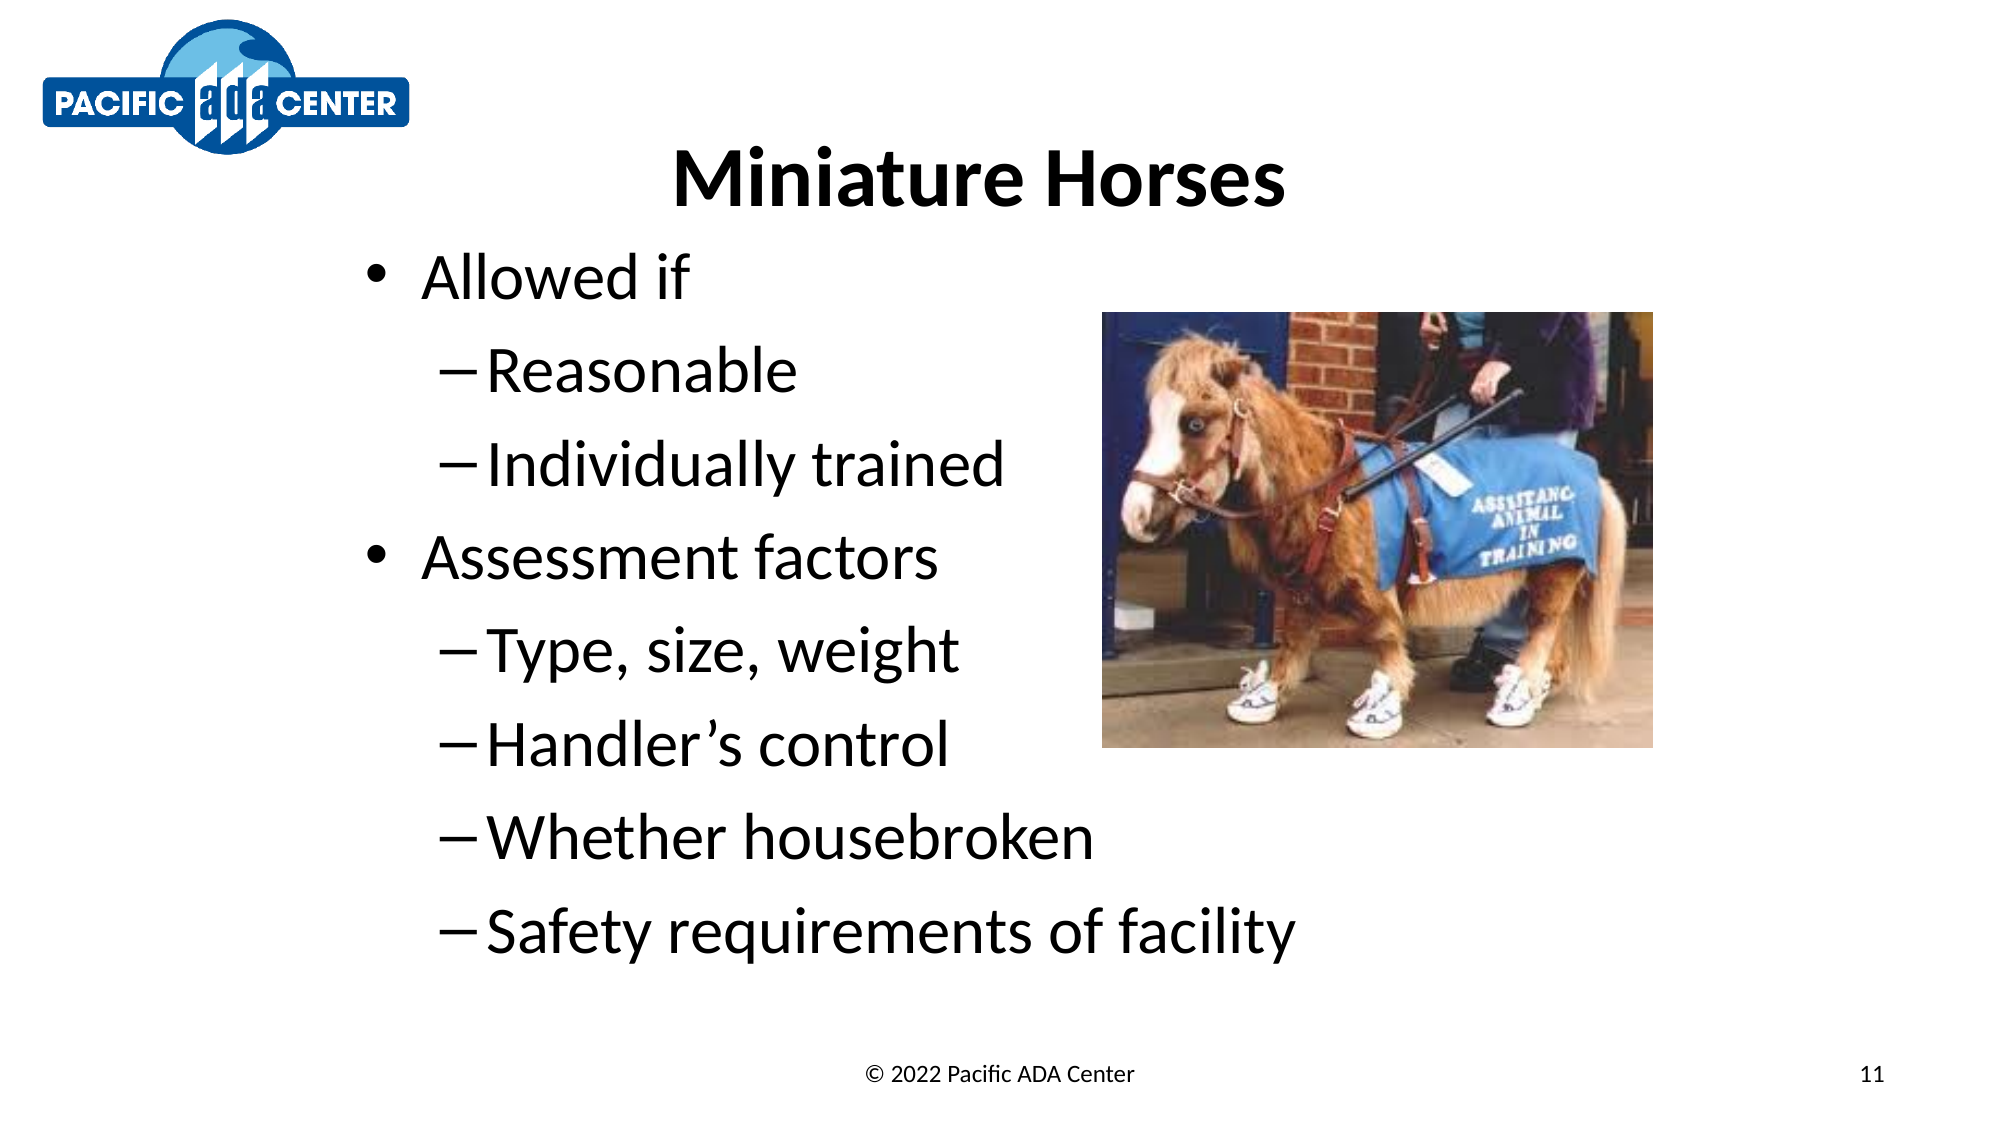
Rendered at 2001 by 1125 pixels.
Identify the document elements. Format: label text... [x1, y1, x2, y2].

picture [0, 0, 459, 224]
title Miniature Horses [304, 112, 1655, 232]
picture [1102, 312, 1654, 748]
footer © 2022 Pacific ADA Center [683, 1042, 1317, 1103]
slide_number 11 [1433, 1042, 1900, 1103]
list Allowed if Reasonable Individually trained Assessment factors Type, size, weight Handler’s control Whether housebroken Safety requirements of facility [349, 224, 1688, 997]
